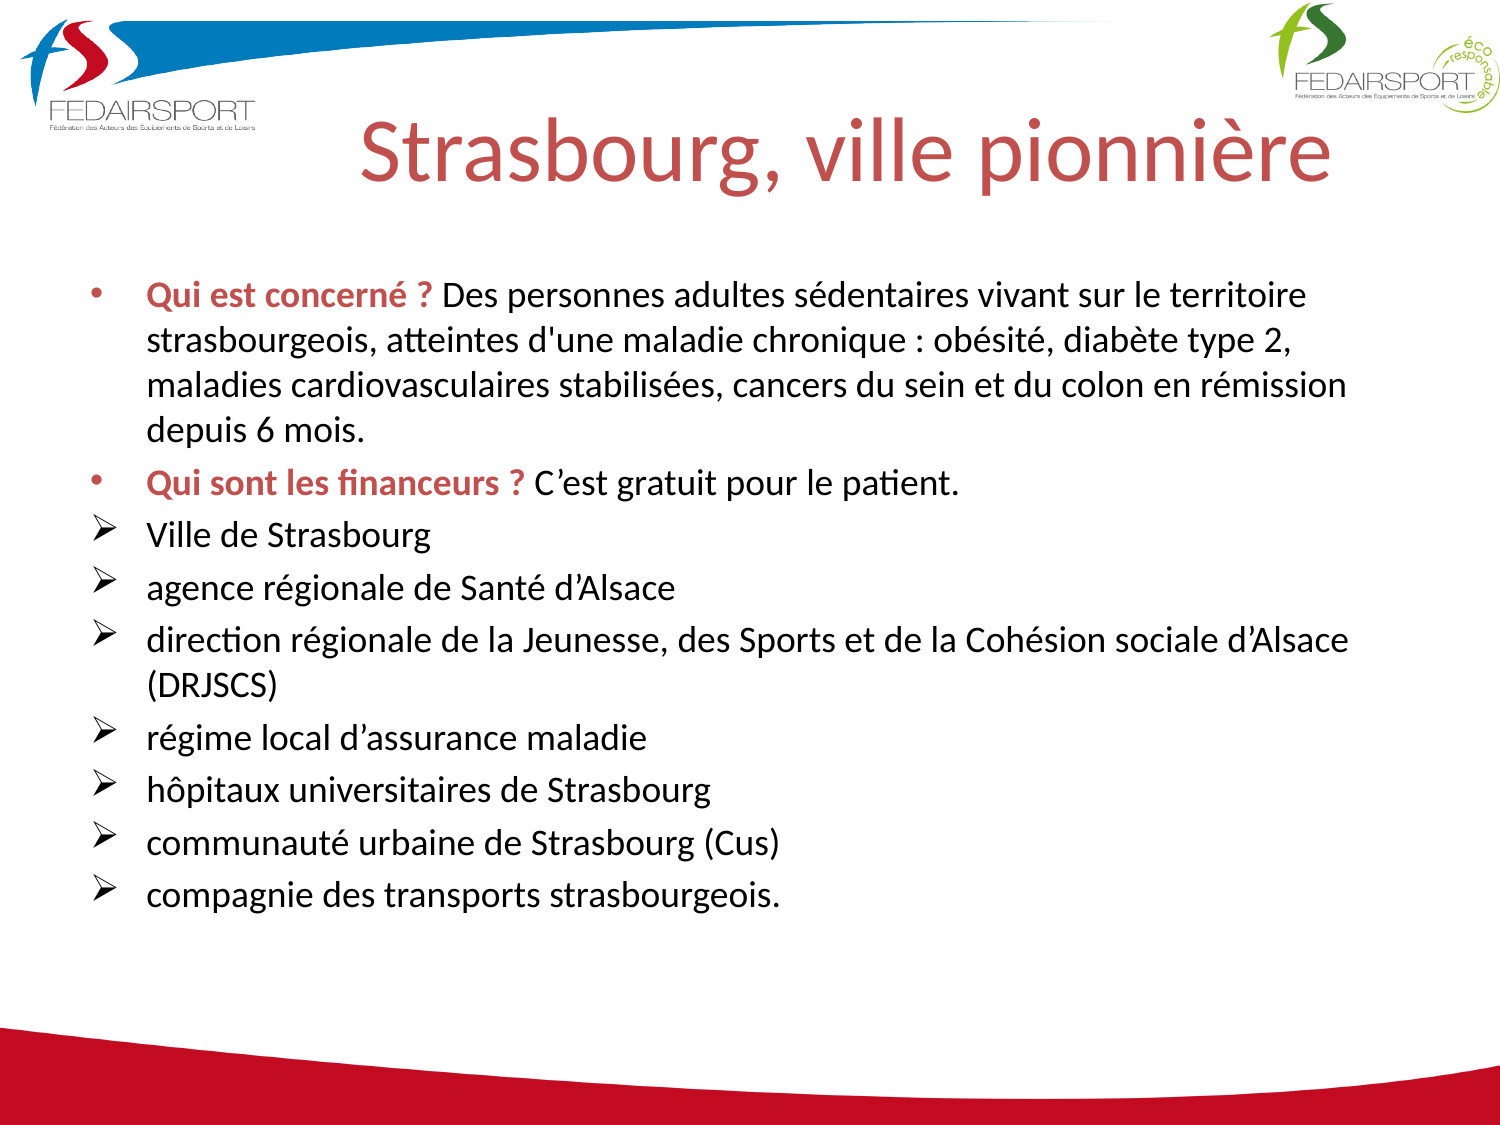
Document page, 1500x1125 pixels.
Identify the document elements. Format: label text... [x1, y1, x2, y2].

picture [20, 2, 1500, 131]
title Strasbourg, ville pionnière [269, 71, 1425, 219]
picture [0, 923, 1500, 1125]
list Qui est concerné ? Des personnes adultes sédentaires vivant sur le territoire strasbourgeois, atteintes d'une maladie chronique : obésité, diabète type 2, maladies cardiovasculaires stabilisées, cancers du sein et du colon en rémission depuis 6 mois. Qui sont les financeurs ? C’est gratuit pour le patient. Ville de Strasbourg agence régionale de Santé d’Alsace direction régionale de la Jeunesse, des Sports et de la Cohésion sociale d’Alsace (DRJSCS) régime local d’assurance maladie hôpitaux universitaires de Strasbourg communauté urbaine de Strasbourg (Cus) compagnie des transports strasbourgeois. [75, 262, 1425, 1005]
